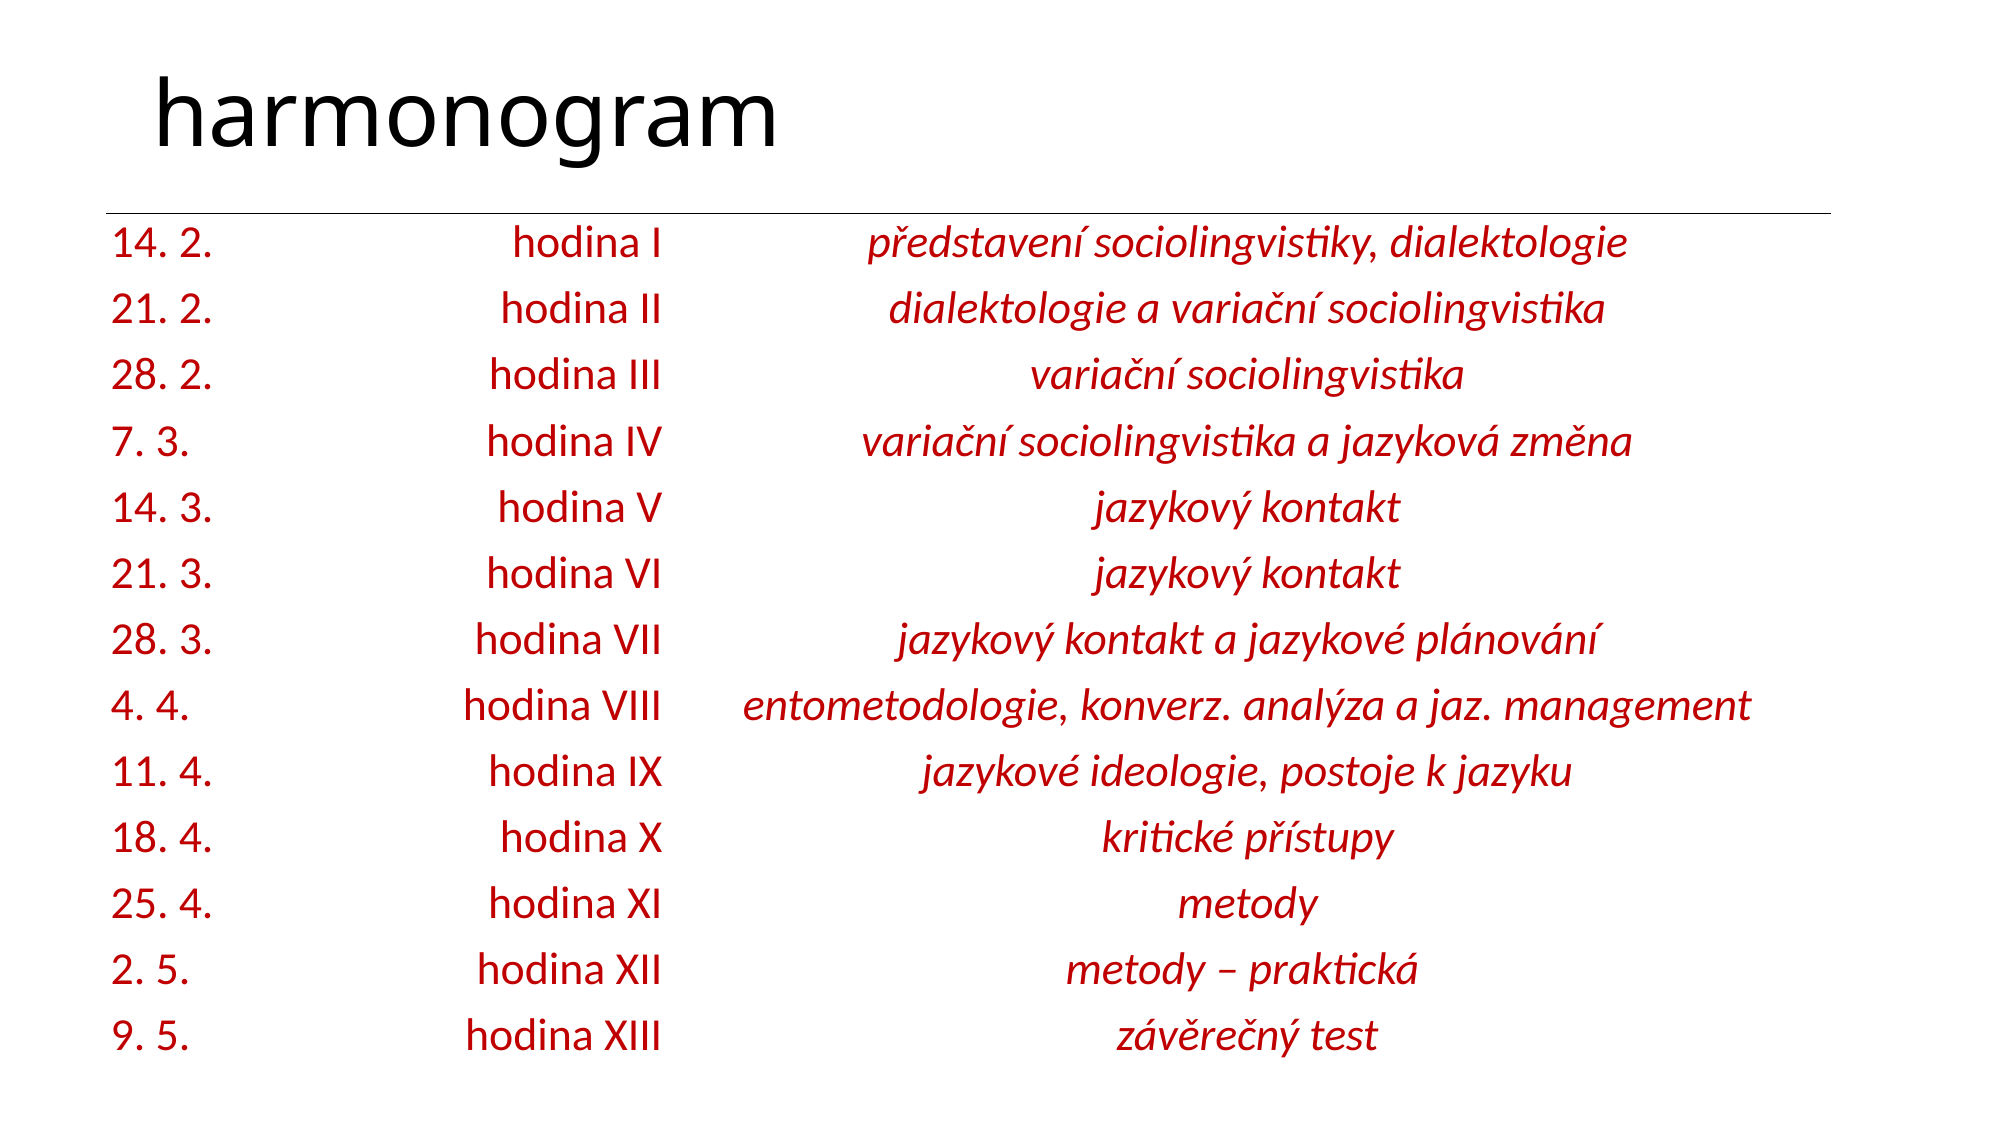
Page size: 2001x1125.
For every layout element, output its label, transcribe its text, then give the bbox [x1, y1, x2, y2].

table_cell variační sociolingvistika [665, 346, 1831, 412]
table_cell metody – praktická [665, 940, 1831, 1006]
table_cell jazykové ideologie, postoje k jazyku [665, 742, 1831, 808]
table_cell hodina IX [284, 742, 665, 808]
table_cell jazykový kontakt [665, 478, 1831, 544]
table_cell hodina XI [284, 874, 665, 940]
table_cell 7. 3. [106, 412, 284, 478]
table_cell 21. 2. [106, 280, 284, 346]
table_cell 4. 4. [106, 676, 284, 742]
table_cell hodina VI [284, 544, 665, 610]
table_cell hodina III [284, 346, 665, 412]
table_header 14. 2. [106, 214, 284, 280]
table_cell 14. 3. [106, 478, 284, 544]
table_cell hodina V [284, 478, 665, 544]
table_cell 2. 5. [106, 940, 284, 1006]
table_cell hodina IV [284, 412, 665, 478]
table_cell hodina VIII [284, 676, 665, 742]
table_cell dialektologie a variační sociolingvistika [665, 280, 1831, 346]
table_cell hodina XIII [284, 1006, 665, 1072]
table_cell 9. 5. [106, 1006, 284, 1072]
table_cell 21. 3. [106, 544, 284, 610]
table_cell metody [665, 874, 1831, 940]
table_cell závěrečný test [665, 1006, 1831, 1072]
table_cell hodina XII [284, 940, 665, 1006]
table_header představení sociolingvistiky, dialektologie [665, 214, 1831, 280]
table_cell 25. 4. [106, 874, 284, 940]
table_cell kritické přístupy [665, 808, 1831, 874]
table_cell 28. 2. [106, 346, 284, 412]
table_cell variační sociolingvistika a jazyková změna [665, 412, 1831, 478]
table_cell hodina II [284, 280, 665, 346]
title harmonogram [137, 59, 1863, 278]
table_cell jazykový kontakt a jazykové plánování [665, 610, 1831, 676]
table_header hodina I [284, 214, 665, 280]
table_cell 28. 3. [106, 610, 284, 676]
table_cell hodina X [284, 808, 665, 874]
table_cell hodina VII [284, 610, 665, 676]
table_cell entometodologie, konverz. analýza a jaz. management [665, 676, 1831, 742]
table_cell 18. 4. [106, 808, 284, 874]
table_cell 11. 4. [106, 742, 284, 808]
table_cell jazykový kontakt [665, 544, 1831, 610]
